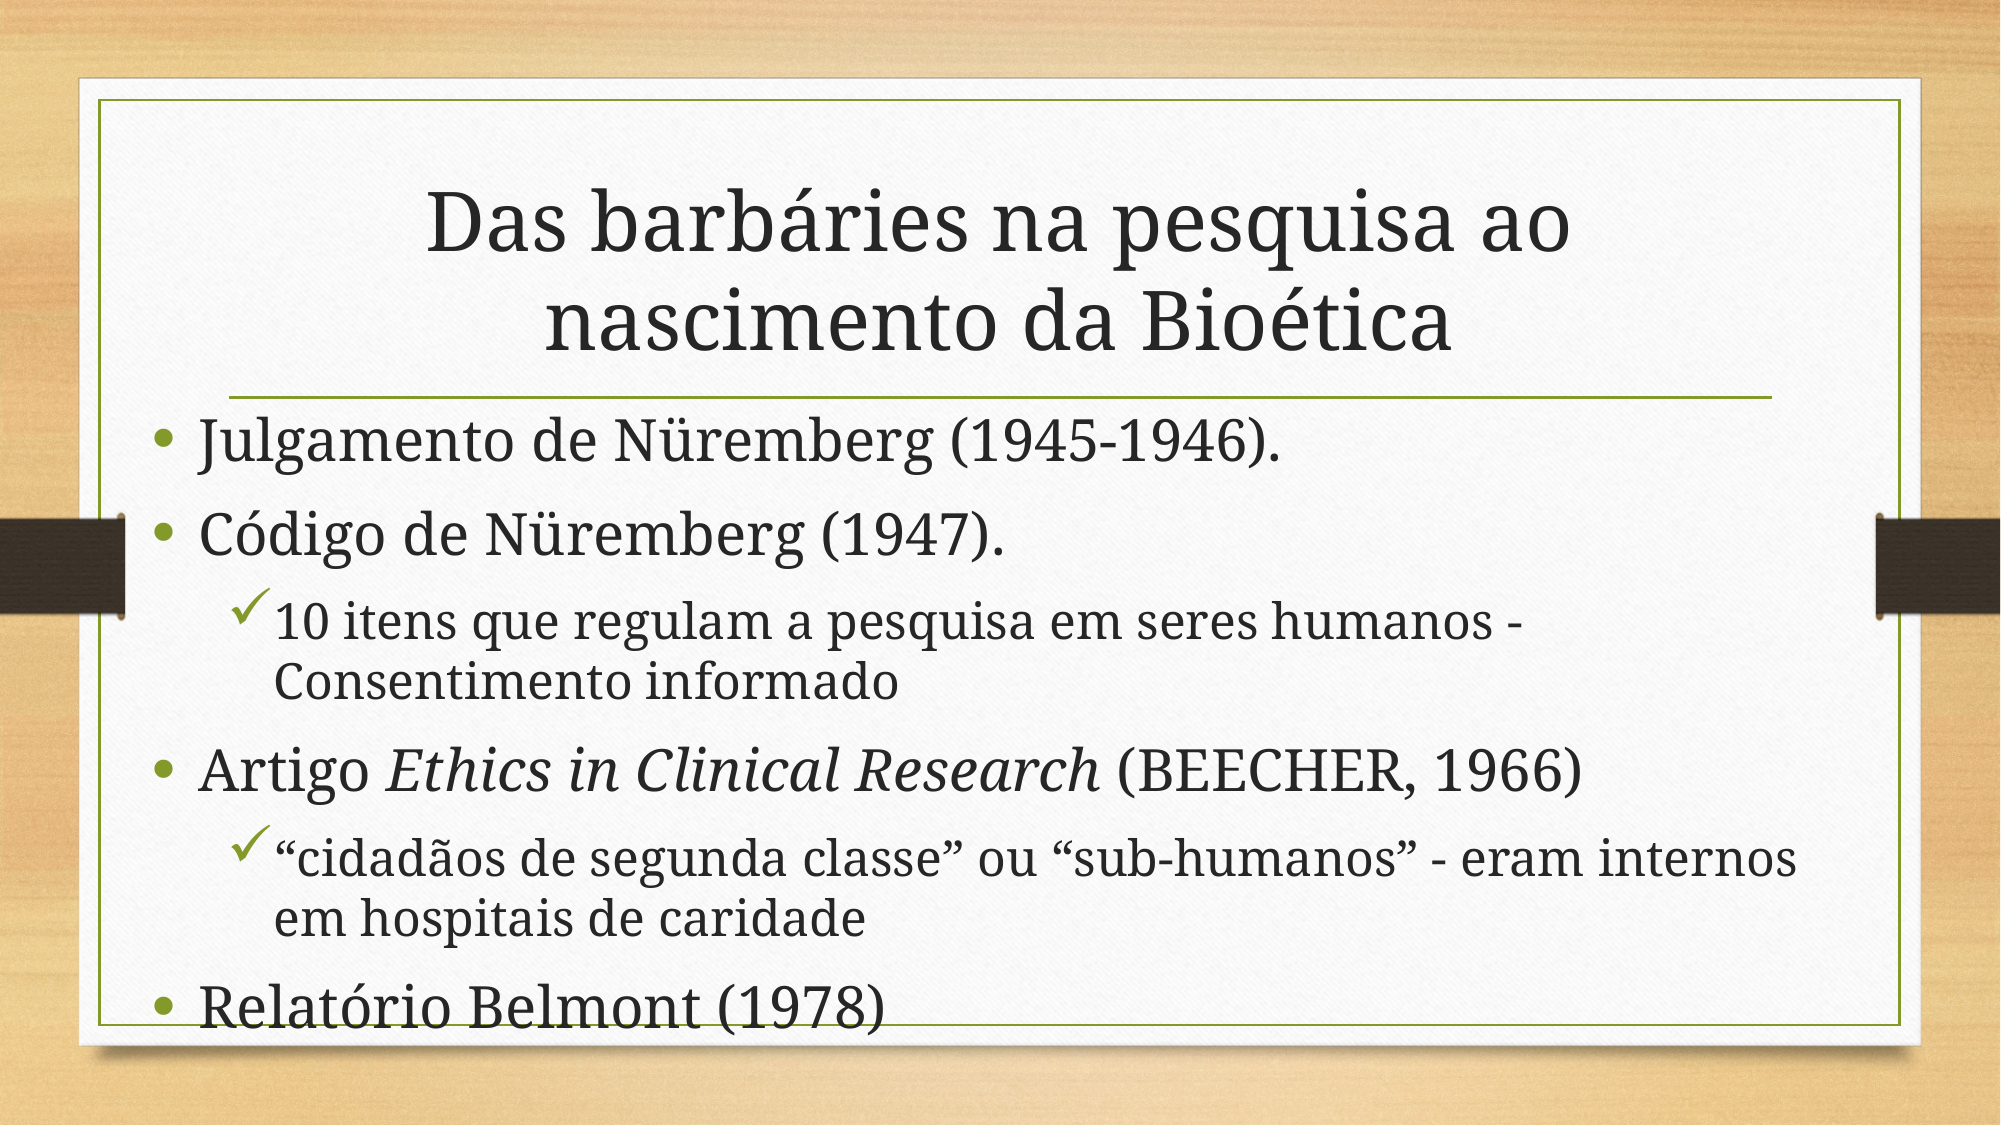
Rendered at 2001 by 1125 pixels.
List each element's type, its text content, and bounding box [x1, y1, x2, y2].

list Julgamento de Nüremberg (1945-1946). Código de Nüremberg (1947). 10 itens que regulam a pesquisa em seres humanos - Consentimento informado Artigo Ethics in Clinical Research (BEECHER, 1966) “cidadãos de segunda classe” ou “sub-humanos” - eram internos em hospitais de caridade Relatório Belmont (1978) [136, 395, 1897, 982]
picture [0, 0, 2001, 1125]
title Das barbáries na pesquisa ao nascimento da Bioética [212, 161, 1788, 375]
